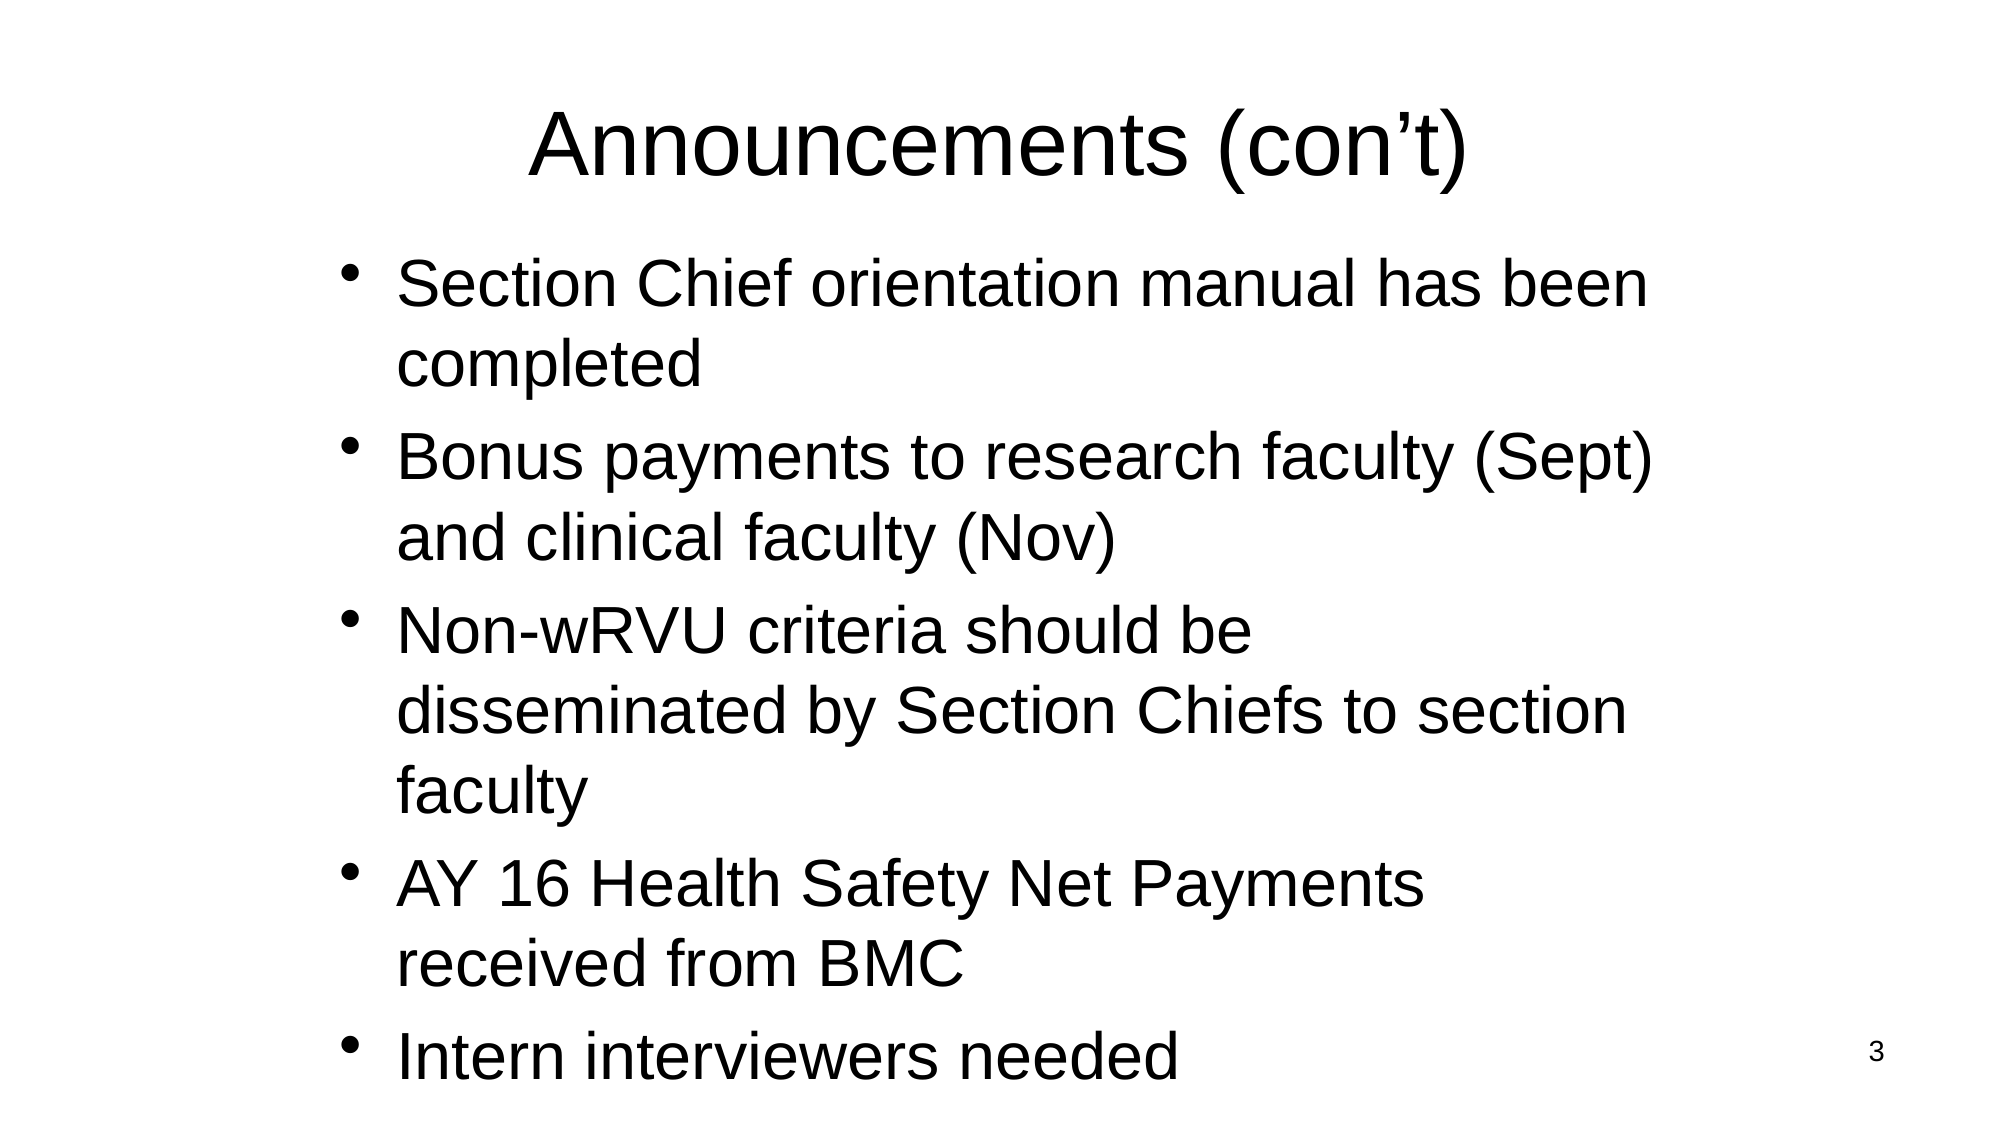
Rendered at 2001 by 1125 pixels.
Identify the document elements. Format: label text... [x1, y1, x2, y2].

title Announcements (con’t) [99, 45, 1900, 233]
list Section Chief orientation manual has been completed Bonus payments to research faculty (Sept) and clinical faculty (Nov) Non-wRVU criteria should be disseminated by Section Chiefs to section faculty AY 16 Health Safety Net Payments received from BMC Intern interviewers needed [324, 232, 1675, 975]
slide_number 3 [1433, 1024, 1900, 1103]
